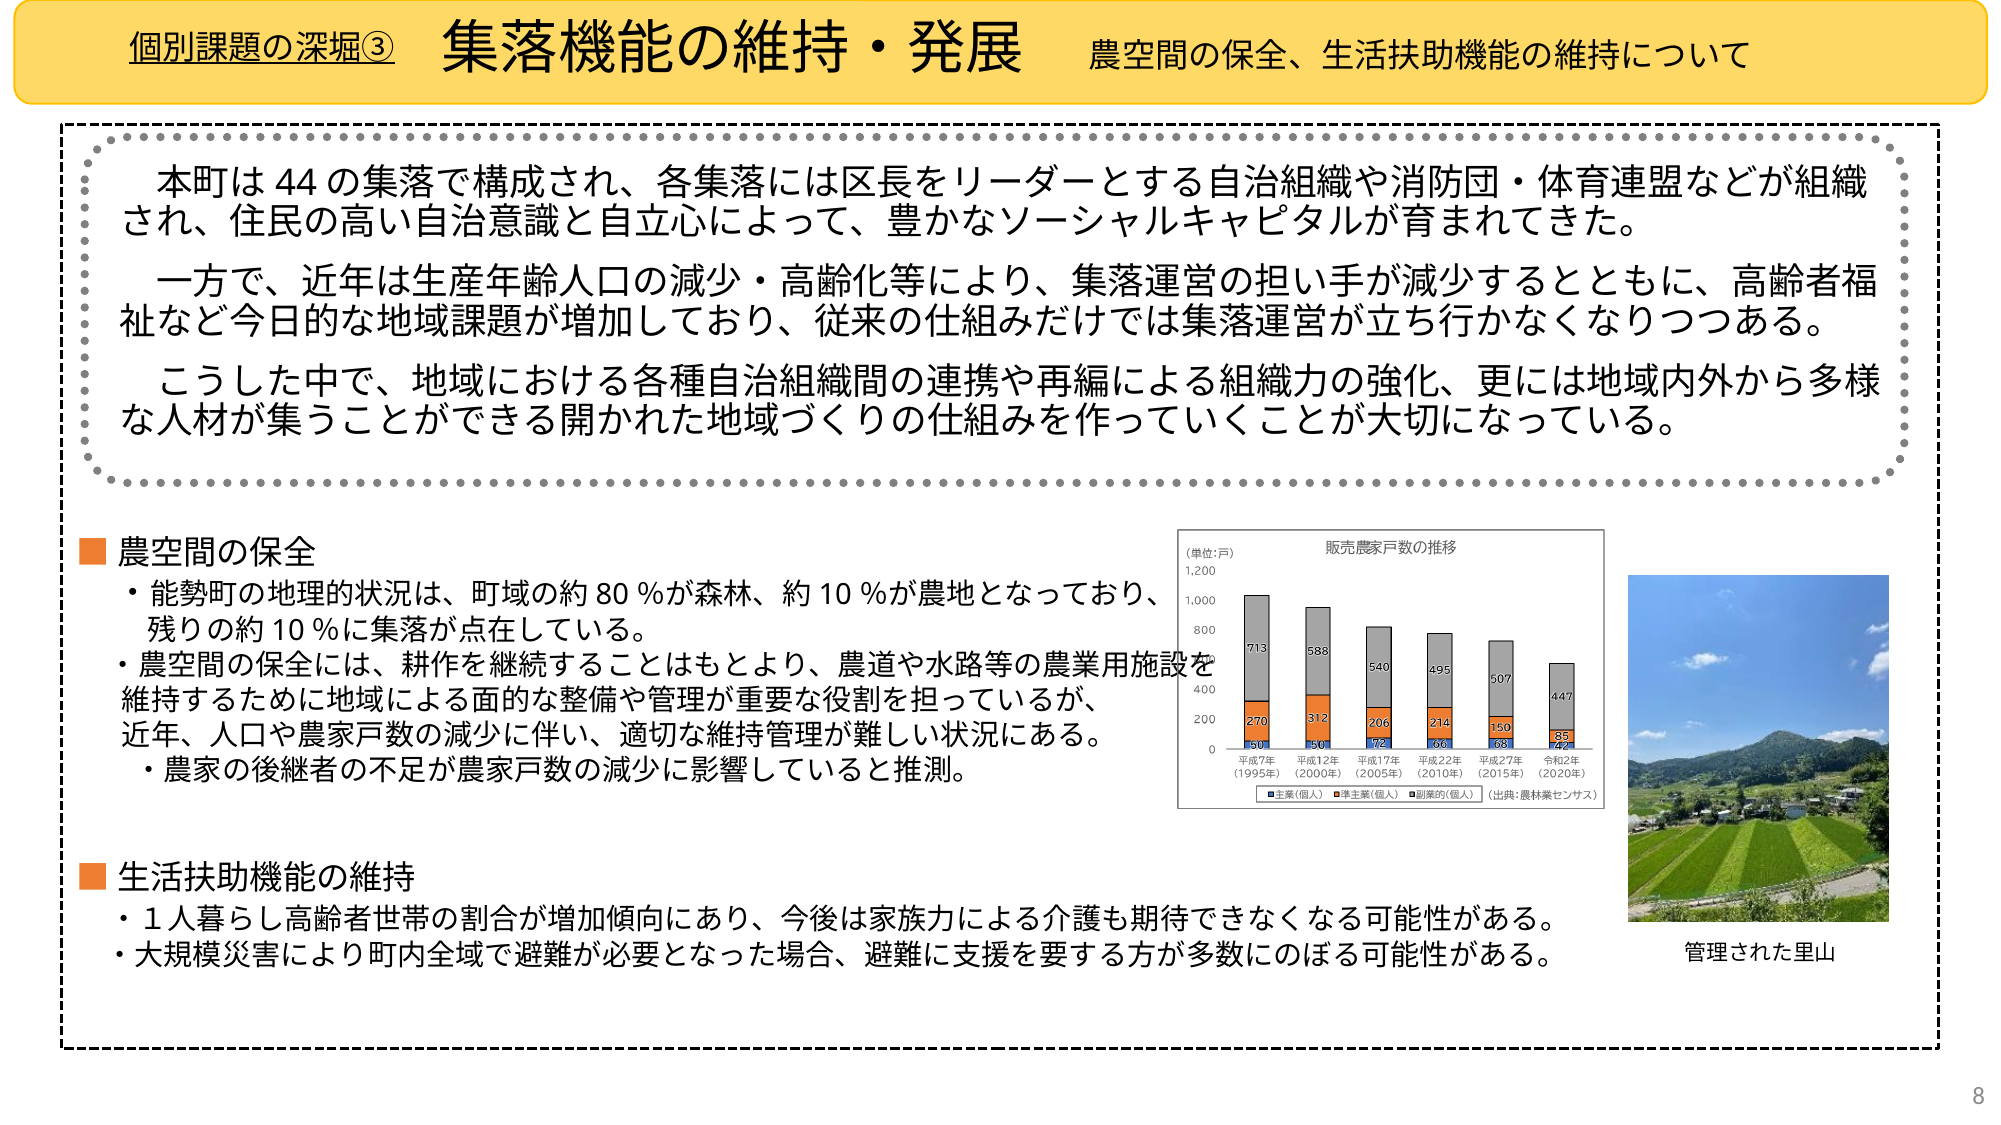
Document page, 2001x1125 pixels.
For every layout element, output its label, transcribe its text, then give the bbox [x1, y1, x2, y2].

text_box 管理された里山 [1669, 931, 1988, 973]
text_box [13, 0, 375, 105]
text_box [83, 135, 1906, 484]
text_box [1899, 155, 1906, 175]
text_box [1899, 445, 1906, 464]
text_box 集落機能の維持・発展 [375, 0, 1091, 124]
subtitle 農空間の保全、生活扶助機能の維持について [1091, 5, 2000, 109]
slide_number 8 [1550, 1065, 2000, 1125]
text_box [1091, 0, 1984, 5]
picture [1628, 575, 1889, 922]
picture [1177, 529, 1605, 809]
text_box 個別課題の深堀③ [114, 18, 453, 114]
text_box ■農空間の保全 ・能勢町の地理的状況は、町域の約80％が森林、約10％が農地となっており、 残りの約10％に集落が点在している。 ・農空間の保全には、耕作を継続することはもとより、農道や水路等の農業用施設を 維持するために地域による面的な整備や管理が重要な役割を担っているが、 近年、人口や農家戸数の減少に伴い、適切な維持管理が難しい状況にある。 ・農家の後継者の不足が農家戸数の減少に影響していると推測。 ■生活扶助機能の維持 ・１人暮らし高齢者世帯の割合が増加傾向にあり、今後は家族力による介護も期待できなくなる可能性がある。 ・大規模災害により町内全域で避難が必要となった場合、避難に支援を要する方が多数にのぼる可能性がある。 [61, 124, 1939, 1049]
